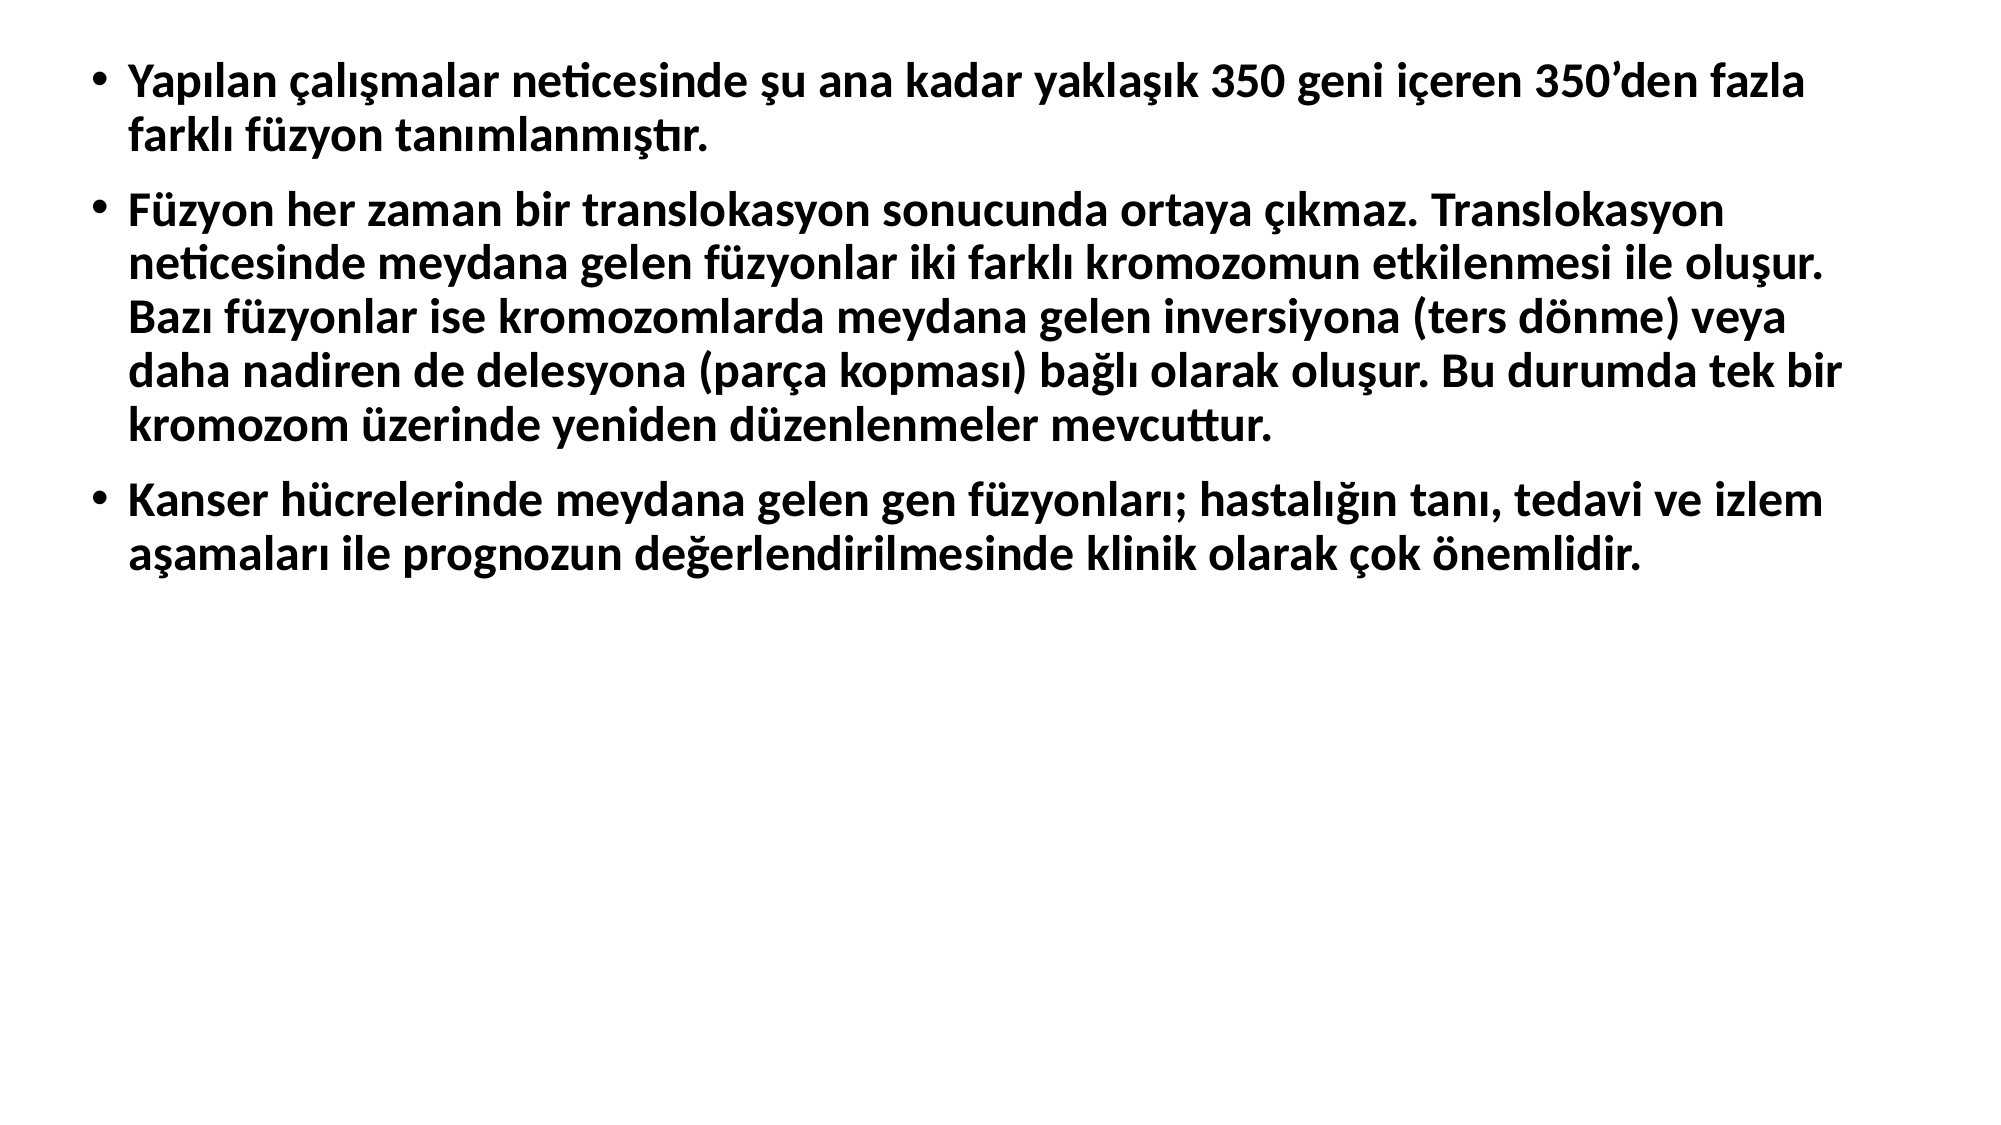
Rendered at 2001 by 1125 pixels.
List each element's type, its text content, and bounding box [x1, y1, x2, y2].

list Yapılan çalışmalar neticesinde şu ana kadar yaklaşık 350 geni içeren 350’den fazla farklı füzyon tanımlanmıştır. Füzyon her zaman bir translokasyon sonucunda ortaya çıkmaz. Translokasyon neticesinde meydana gelen füzyonlar iki farklı kromozomun etkilenmesi ile oluşur. Bazı füzyonlar ise kromozomlarda meydana gelen inversiyona (ters dönme) veya daha nadiren de delesyona (parça kopması) bağlı olarak oluşur. Bu durumda tek bir kromozom üzerinde yeniden düzenlenmeler mevcuttur. Kanser hücrelerinde meydana gelen gen füzyonları; hastalığın tanı, tedavi ve izlem aşamaları ile prognozun değerlendirilmesinde klinik olarak çok önemlidir. [76, 46, 1863, 1014]
